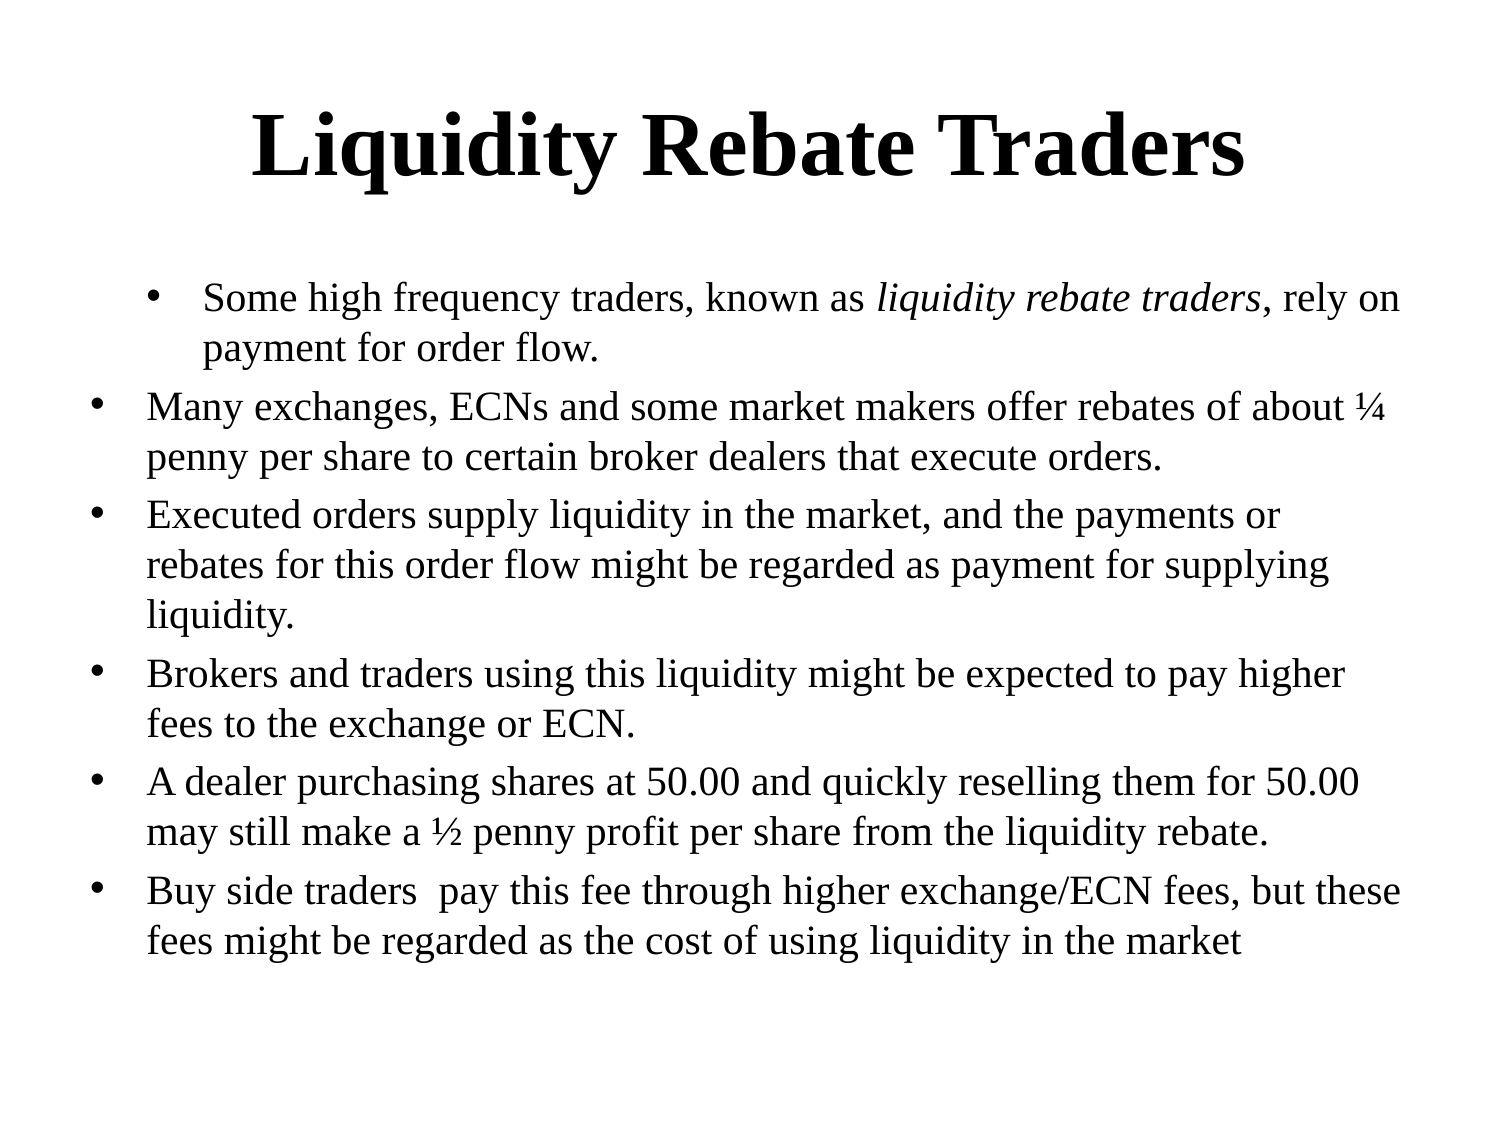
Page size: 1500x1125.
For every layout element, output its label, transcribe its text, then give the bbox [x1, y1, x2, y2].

list Some high frequency traders, known as liquidity rebate traders, rely on payment for order flow. Many exchanges, ECNs and some market makers offer rebates of about ¼ penny per share to certain broker dealers that execute orders. Executed orders supply liquidity in the market, and the payments or rebates for this order flow might be regarded as payment for supplying liquidity. Brokers and traders using this liquidity might be expected to pay higher fees to the exchange or ECN. A dealer purchasing shares at 50.00 and quickly reselling them for 50.00 may still make a ½ penny profit per share from the liquidity rebate. Buy side traders pay this fee through higher exchange/ECN fees, but these fees might be regarded as the cost of using liquidity in the market [75, 262, 1425, 1005]
title Liquidity Rebate Traders [75, 45, 1425, 233]
